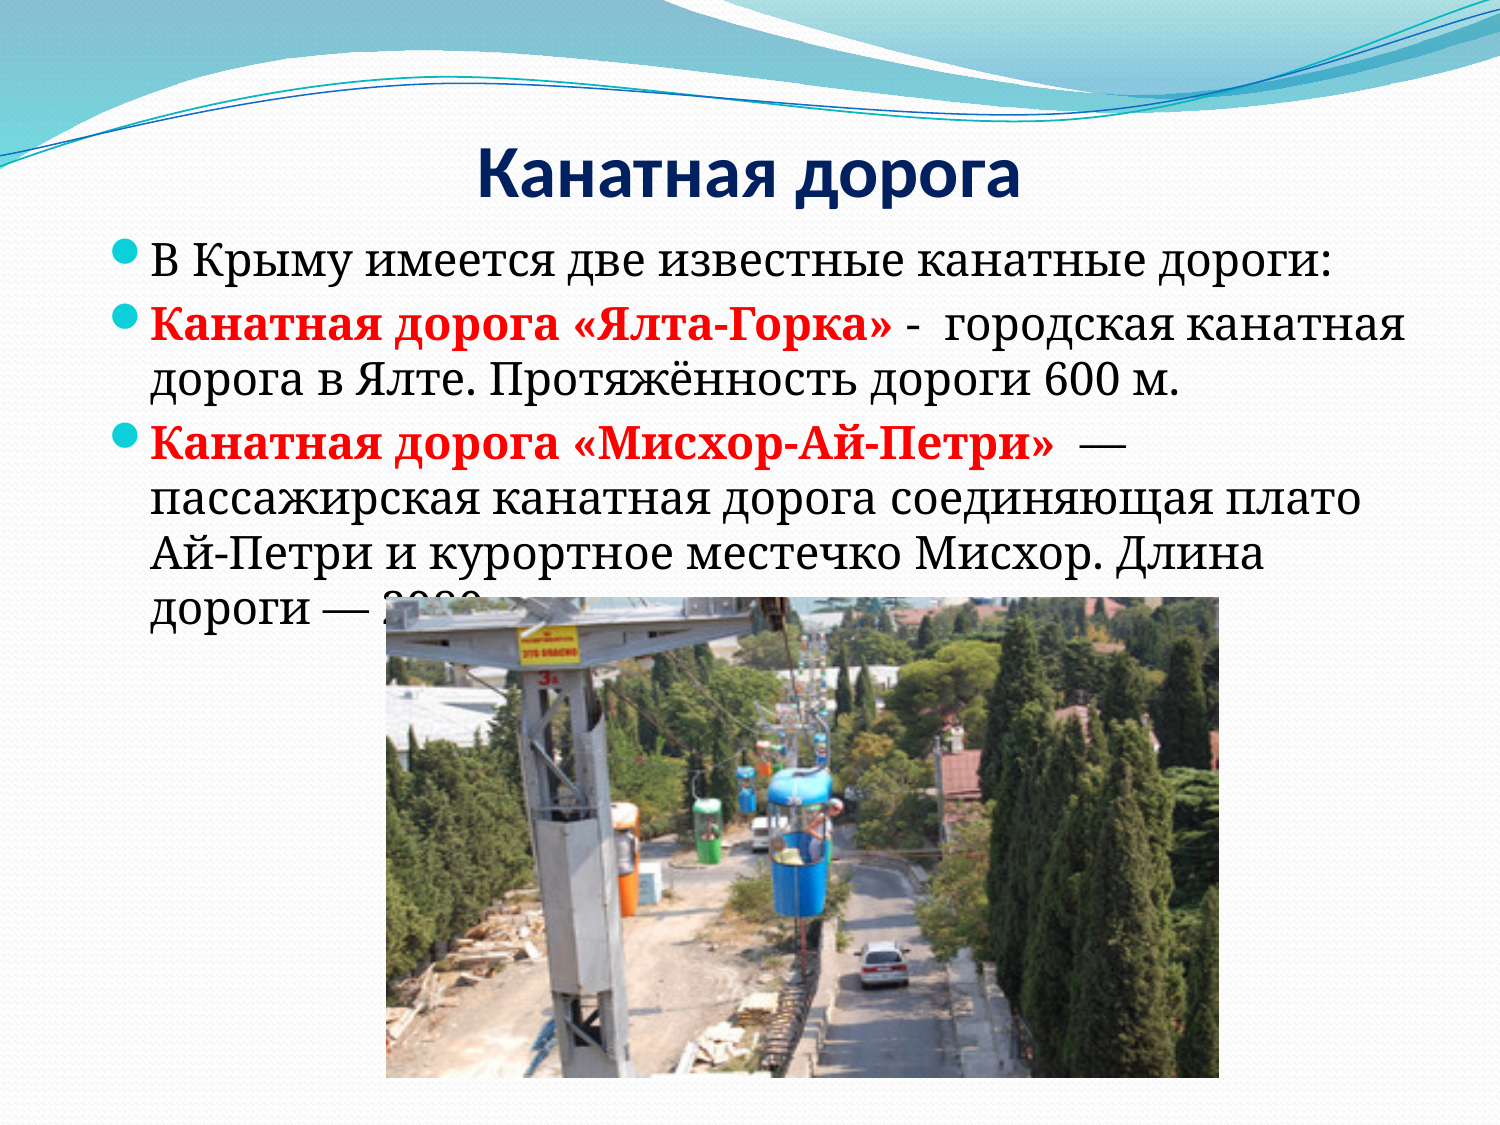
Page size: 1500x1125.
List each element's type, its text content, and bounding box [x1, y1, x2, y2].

picture [386, 597, 1219, 1079]
title Канатная дорога [75, 115, 1425, 303]
list В Крыму имеется две известные канатные дороги: Канатная дорога «Ялта-Горка» - городская канатная дорога в Ялте. Протяжённость дороги 600 м. Канатная дорога «Мисхор-Ай-Петри» — пассажирская канатная дорога соединяющая плато Ай-Петри и курортное местечко Мисхор. Длина дороги — 2980 м [93, 222, 1454, 668]
